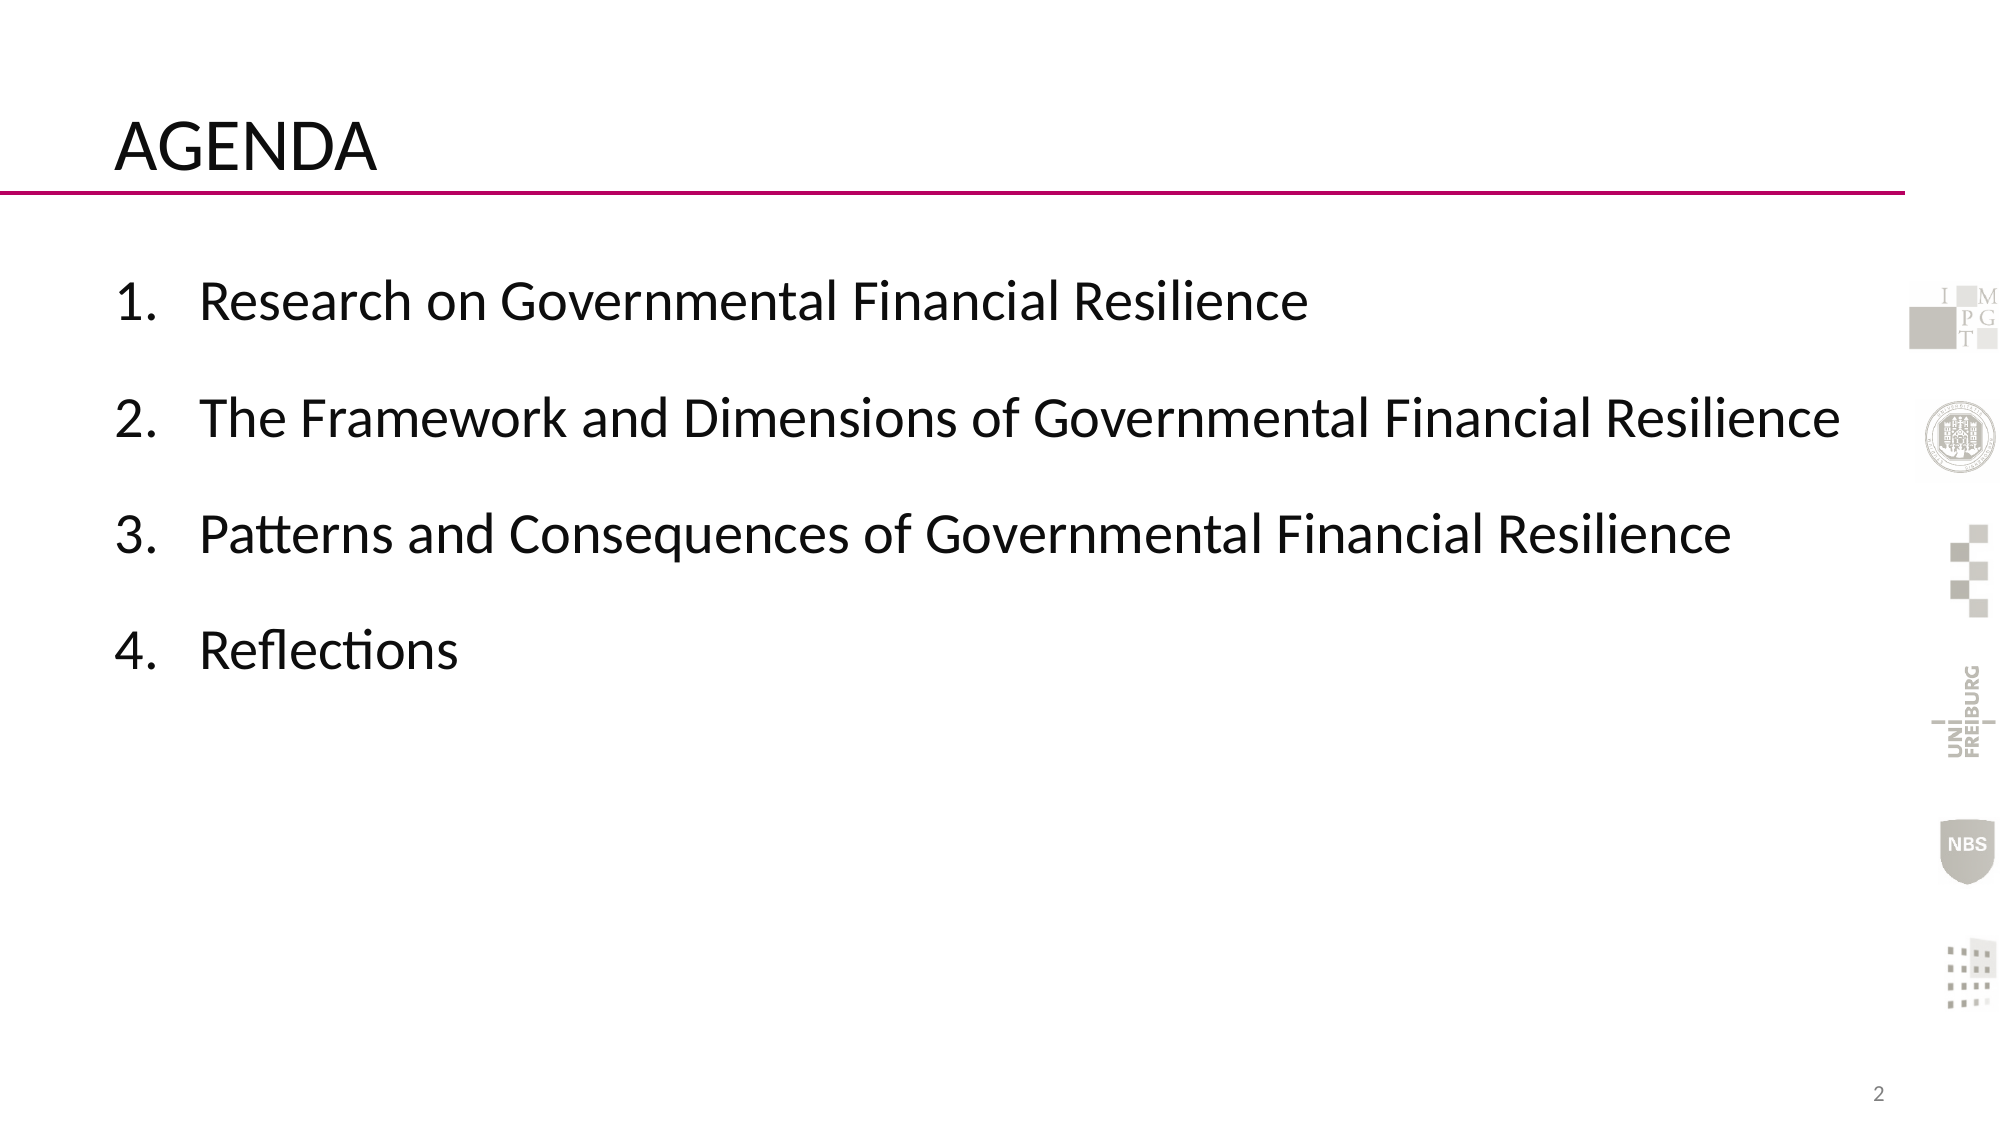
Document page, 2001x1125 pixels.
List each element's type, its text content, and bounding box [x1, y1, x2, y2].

slide_number 2 [1472, 1061, 1900, 1122]
title AGENDA [99, 45, 1904, 193]
list Research on Governmental Financial Resilience The Framework and Dimensions of Governmental Financial Resilience Patterns and Consequences of Governmental Financial Resilience Reflections [99, 219, 1900, 1047]
